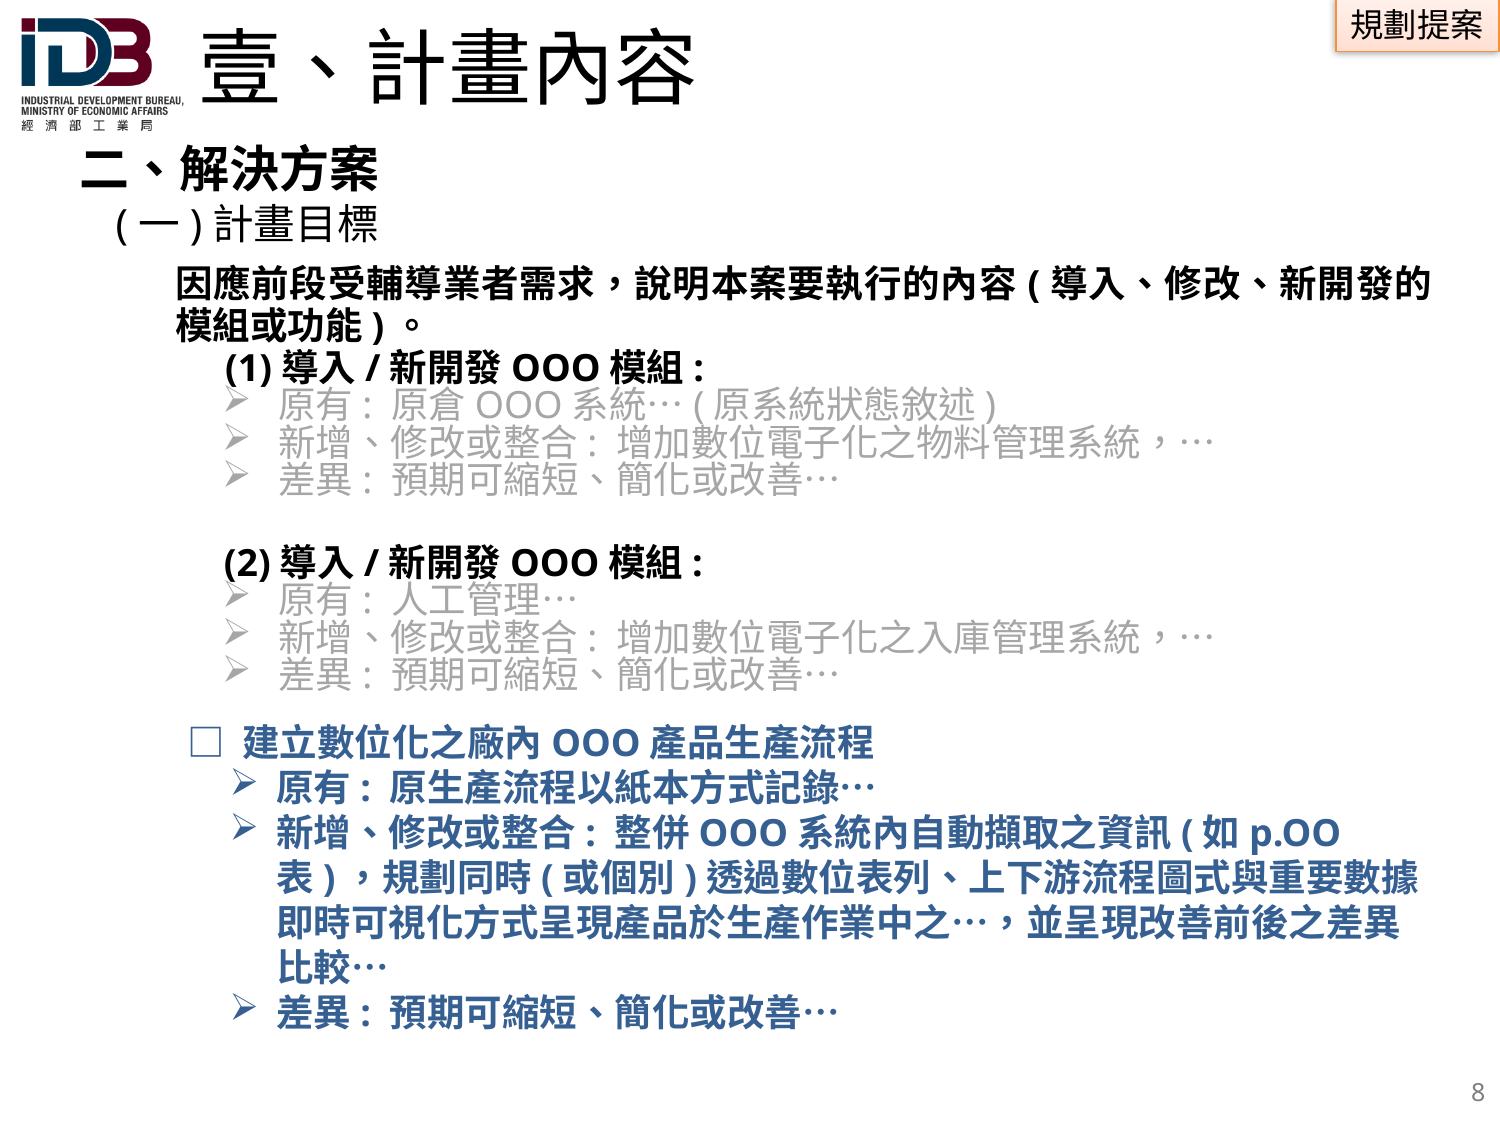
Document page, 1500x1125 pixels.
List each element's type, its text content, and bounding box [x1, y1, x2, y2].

text_box 二、解決方案 (一)計畫目標 [41, 130, 1046, 256]
text_box □ 建立數位化之廠內OOO產品生產流程 原有: 原生產流程以紙本方式記錄… 新增、修改或整合: 整併OOO系統內自動擷取之資訊(如p.OO表)，規劃同時(或個別)透過數位表列、上下游流程圖式與重要數據即時可視化方式呈現產品於生產作業中之…，並呈現改善前後之差異比較… 差異: 預期可縮短、簡化或改善… [172, 711, 1435, 1042]
title 壹、計畫內容 [183, 7, 1188, 110]
text_box 因應前段受輔導業者需求，說明本案要執行的內容(導入、修改、新開發的模組或功能)。 (1)導入/新開發OOO模組: 原有: 原倉OOO系統…(原系統狀態敘述) 新增、修改或整合: 增加數位電子化之物料管理系統，… 差異: 預期可縮短、簡化或改善… (2)導入/新開發OOO模組: 原有: 人工管理… 新增、修改或整合: 增加數位電子化之入庫管理系統，… 差異: 預期可縮短、簡化或改善… [160, 256, 1447, 704]
picture [0, 0, 219, 157]
slide_number 7 [1387, 1073, 1500, 1123]
